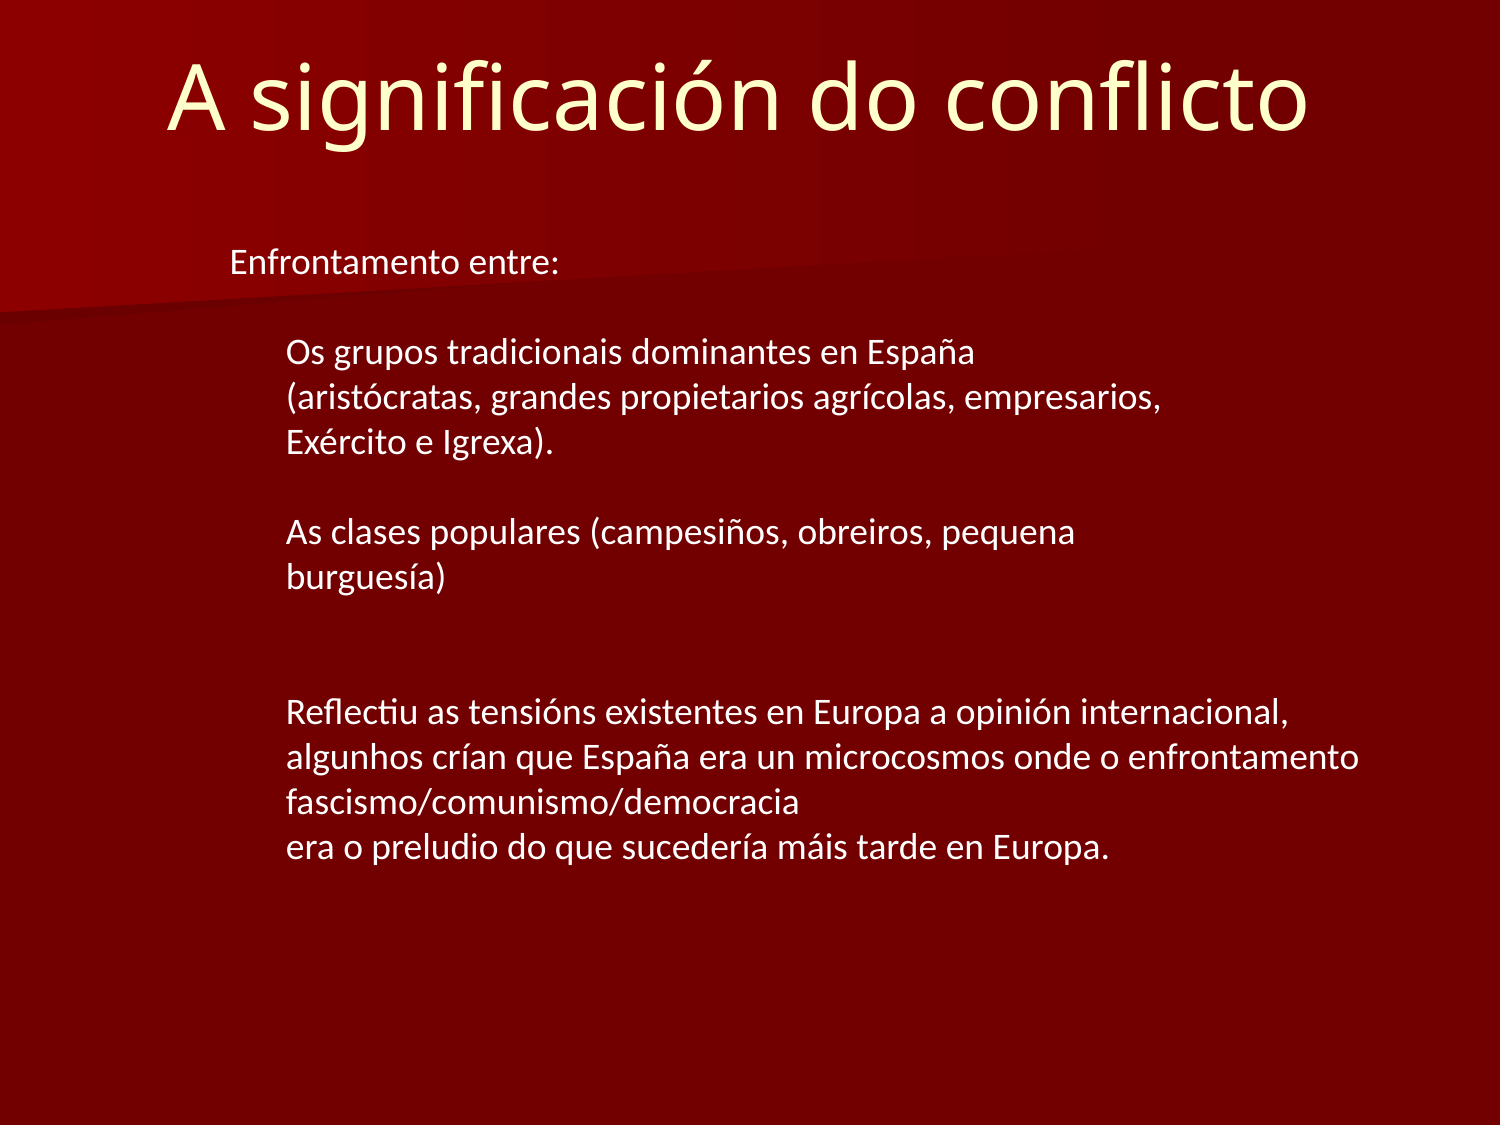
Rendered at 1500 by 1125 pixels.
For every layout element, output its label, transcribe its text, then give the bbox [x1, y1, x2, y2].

text_box A significación do conflicto [64, 0, 1415, 188]
text_box Enfrontamento entre: Os grupos tradicionais dominantes en España (aristócratas, grandes propietarios agrícolas, empresarios, Exército e Igrexa). As clases populares (campesiños, obreiros, pequena burguesía) Reflectiu as tensións existentes en Europa a opinión internacional, algunhos crían que España era un microcosmos onde o enfrontamento fascismo/comunismo/democracia era o preludio do que sucedería máis tarde en Europa. [64, 184, 1447, 920]
